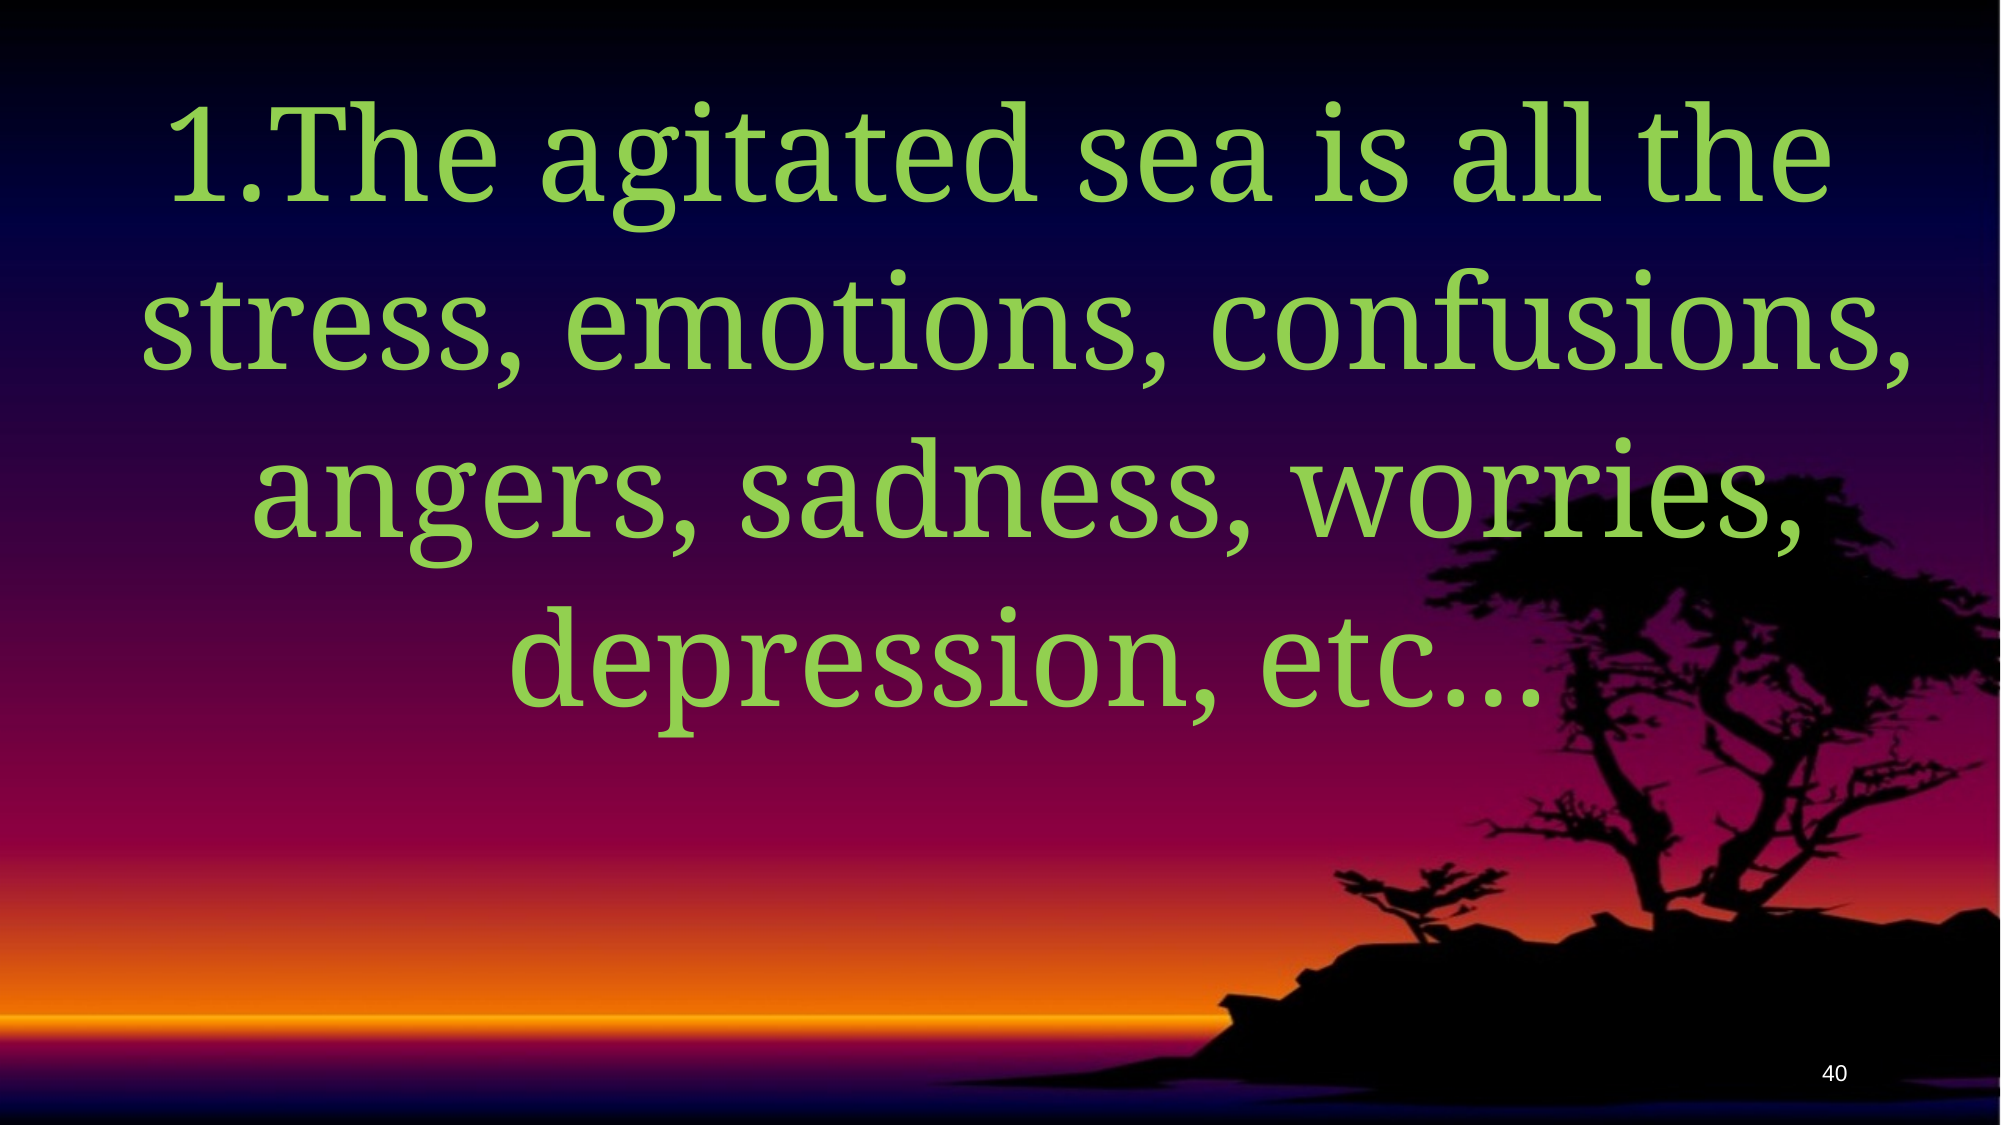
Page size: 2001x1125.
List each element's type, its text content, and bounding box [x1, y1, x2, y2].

slide_number 40 [1325, 1042, 1863, 1103]
text_box The agitated sea is all the stress, emotions, confusions, angers, sadness, worries, depression, etc… [0, 51, 2000, 741]
picture [0, 0, 2001, 1125]
